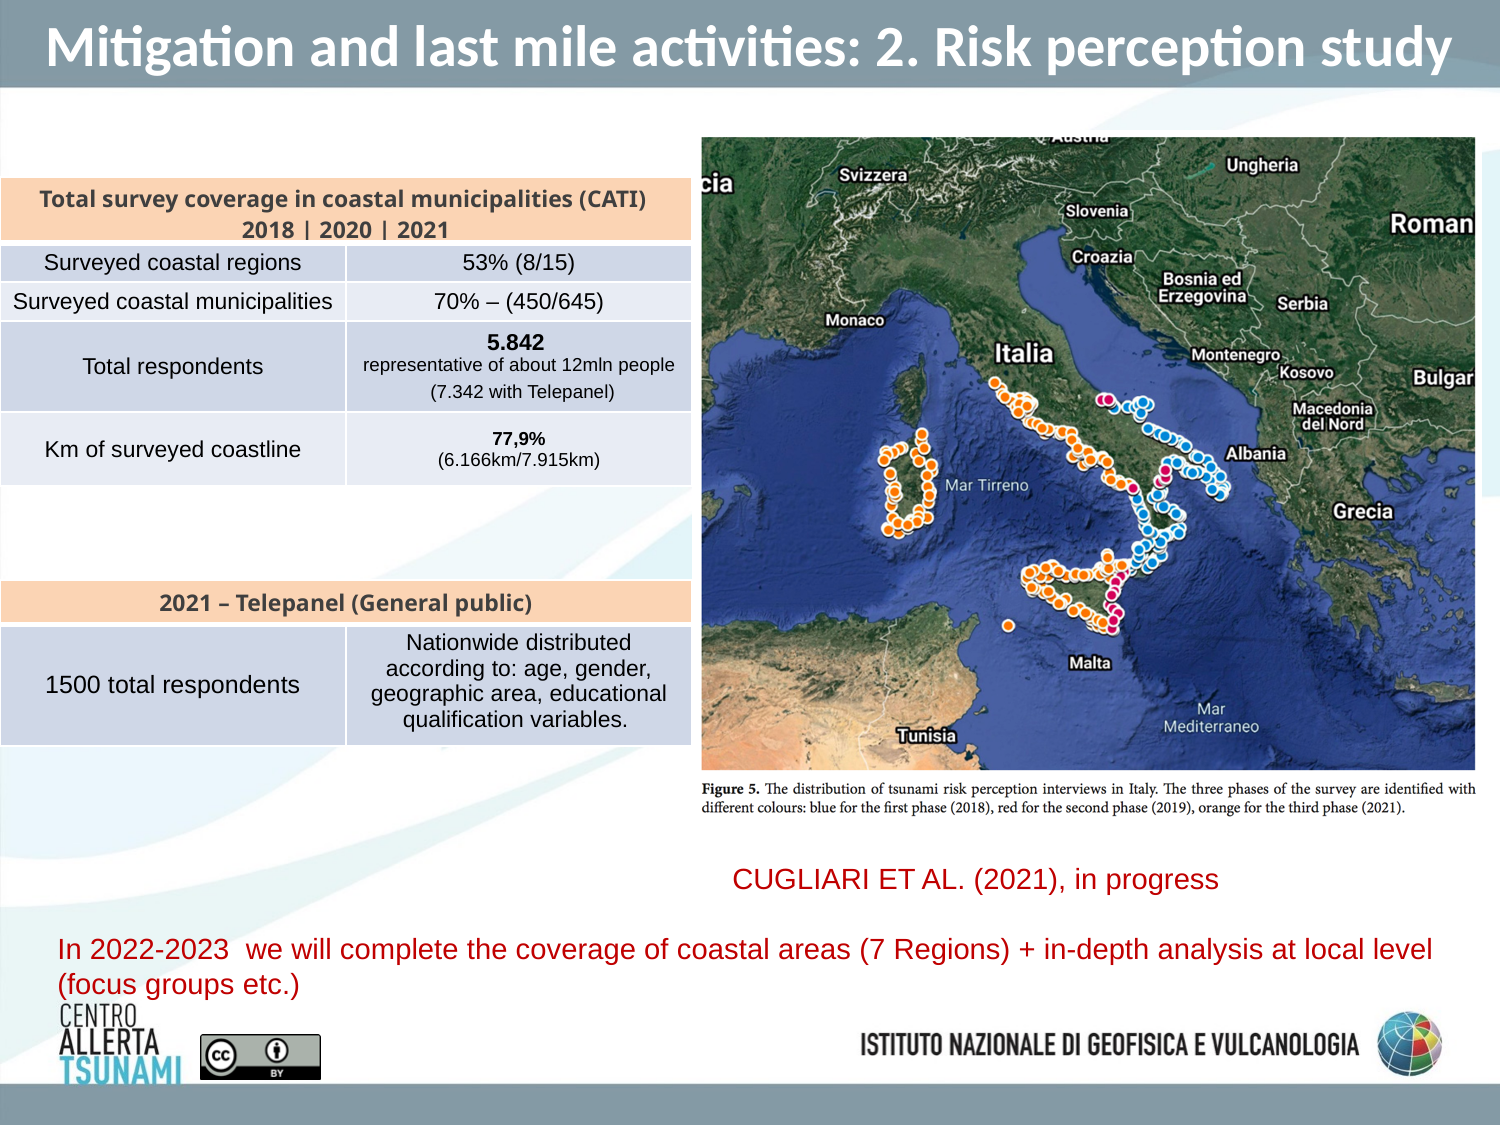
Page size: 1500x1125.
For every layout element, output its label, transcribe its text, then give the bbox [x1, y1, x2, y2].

table_cell 70% – (450/645) [347, 283, 686, 320]
title Mitigation and last mile activities: 2. Risk perception study [24, 0, 1482, 125]
table_cell 53% (8/15) [347, 246, 686, 281]
table_cell Surveyed coastal municipalities [1, 283, 345, 320]
table_cell 1500 total respondents [1, 627, 345, 745]
picture [0, 0, 1500, 1125]
table_cell Total respondents [1, 322, 345, 411]
table_cell Nationwide distributed according to: age, gender, geographic area, educational qualification variables. [347, 627, 686, 745]
table_cell Km of surveyed coastline [1, 413, 345, 485]
table_cell 77,9% (6.166km/7.915km) [347, 413, 686, 485]
table_cell 5.842 representative of about 12mln people (7.342 with Telepanel) [347, 322, 686, 411]
table_header Total survey coverage in coastal municipalities (CATI) 2018 | 2020 | 2021 [1, 178, 686, 240]
table_cell Surveyed coastal regions [1, 246, 345, 281]
text_box CUGLIARI ET AL. (2021), in progress In 2022-2023 we will complete the coverage of coastal areas (7 Regions) + in-depth analysis at local level (focus groups etc.) [42, 852, 1500, 1008]
table_header 2021 – Telepanel (General public) [1, 581, 686, 622]
